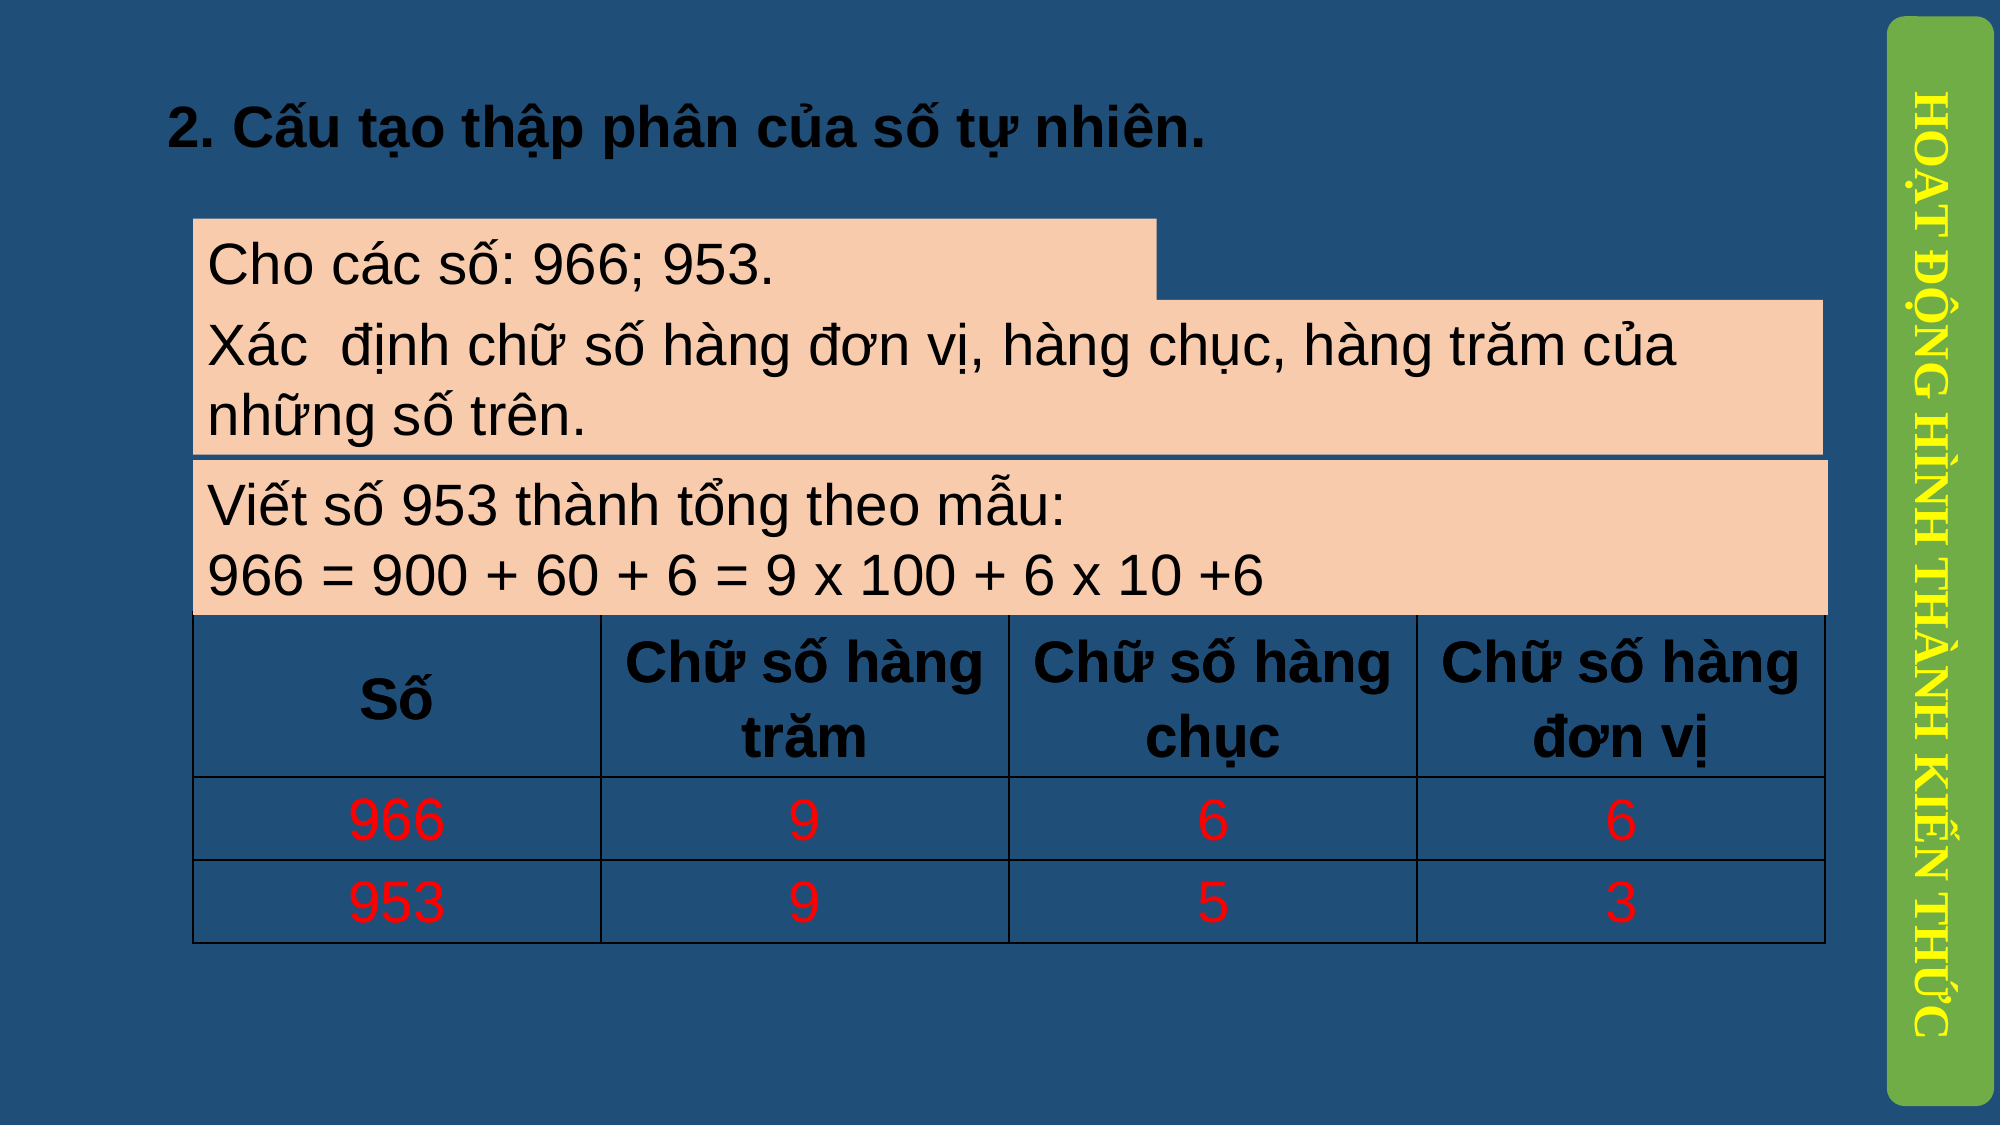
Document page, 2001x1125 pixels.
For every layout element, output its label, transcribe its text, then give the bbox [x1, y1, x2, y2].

table_header Chữ số hàng trăm [602, 615, 1008, 691]
text_box Viết số 953 thành tổng theo mẫu: 966 = 900 + 60 + 6 = 9 x 100 + 6 x 10 +6 [193, 460, 1828, 615]
table_header Chữ số hàng chục [1010, 615, 1416, 691]
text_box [1375, 527, 2000, 636]
text_box Xác định chữ số hàng đơn vị, hàng chục, hàng trăm của những số trên. [193, 299, 1823, 455]
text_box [579, 691, 1460, 969]
text_box Cho các số: 966; 953. [193, 218, 1157, 299]
text_box 2. Cấu tạo thập phân của số tự nhiên. [152, 81, 1818, 167]
table_cell 966 [194, 778, 579, 859]
table_header Chữ số hàng đơn vị [1418, 636, 1824, 776]
table_cell [1460, 778, 1824, 859]
table_cell 953 [194, 861, 579, 942]
table_header Số [194, 615, 600, 776]
table_cell [1460, 861, 1824, 942]
